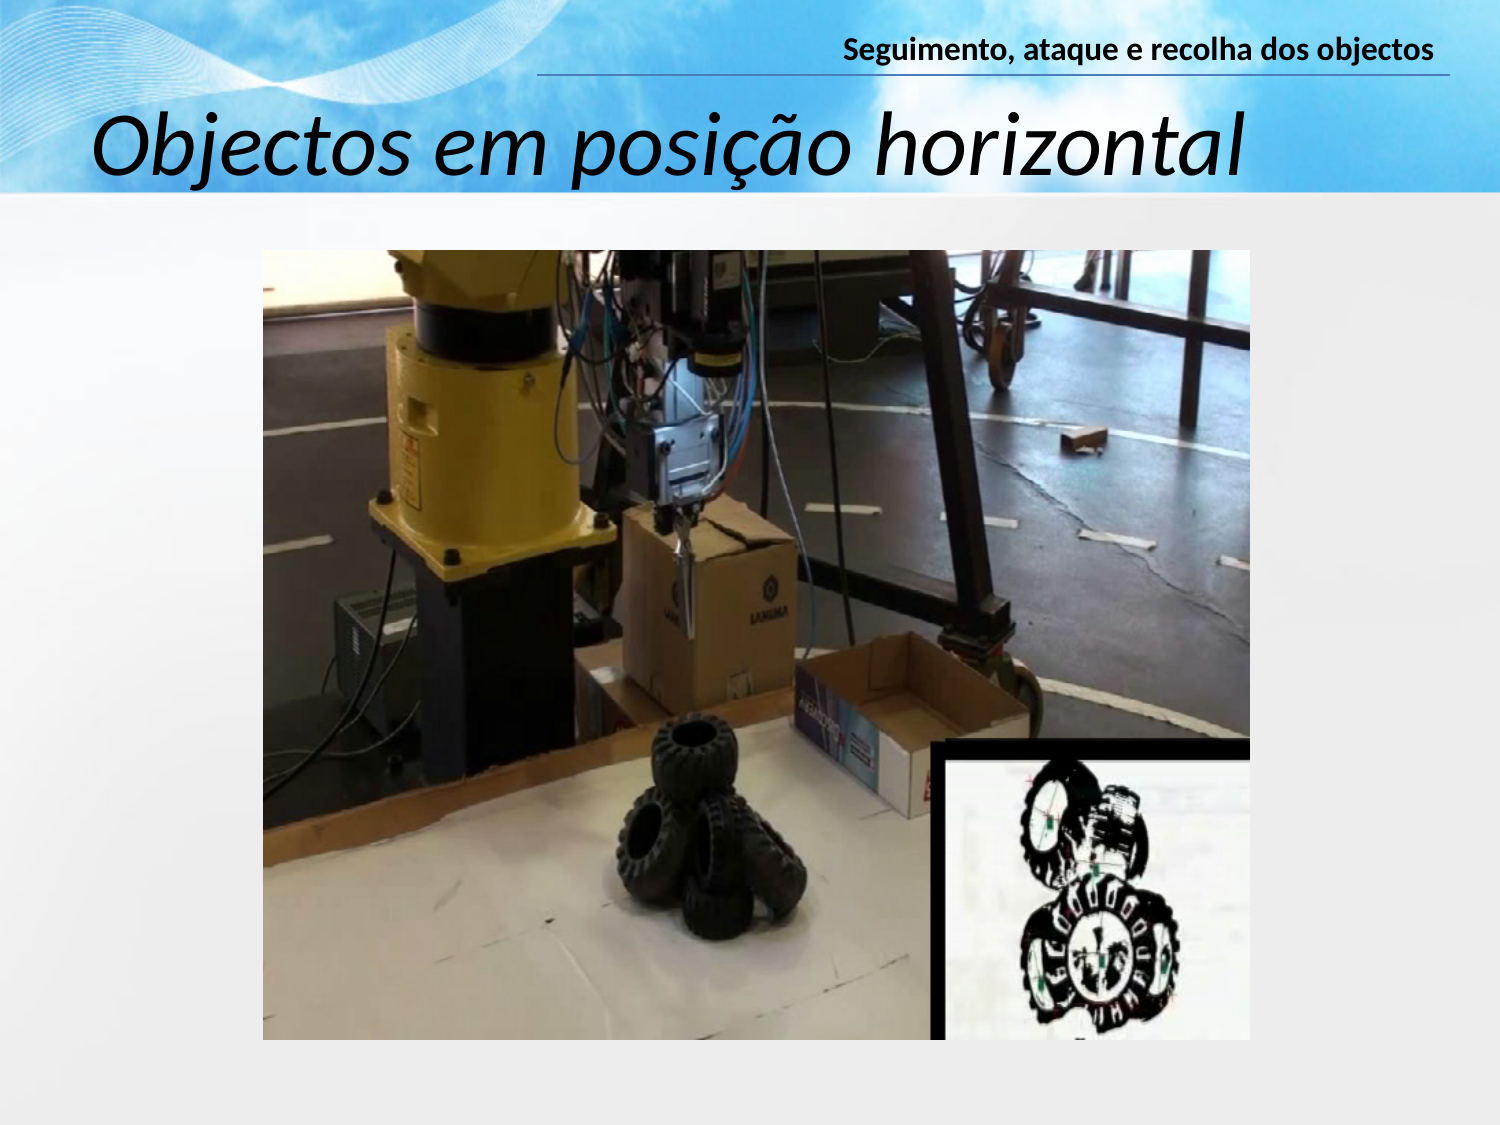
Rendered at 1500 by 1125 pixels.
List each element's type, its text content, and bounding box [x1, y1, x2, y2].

text_box Seguimento, ataque e recolha dos objectos [787, 19, 1450, 74]
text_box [262, 249, 1251, 1041]
picture [0, 0, 1500, 1125]
title Objectos em posição horizontal [75, 45, 1425, 233]
